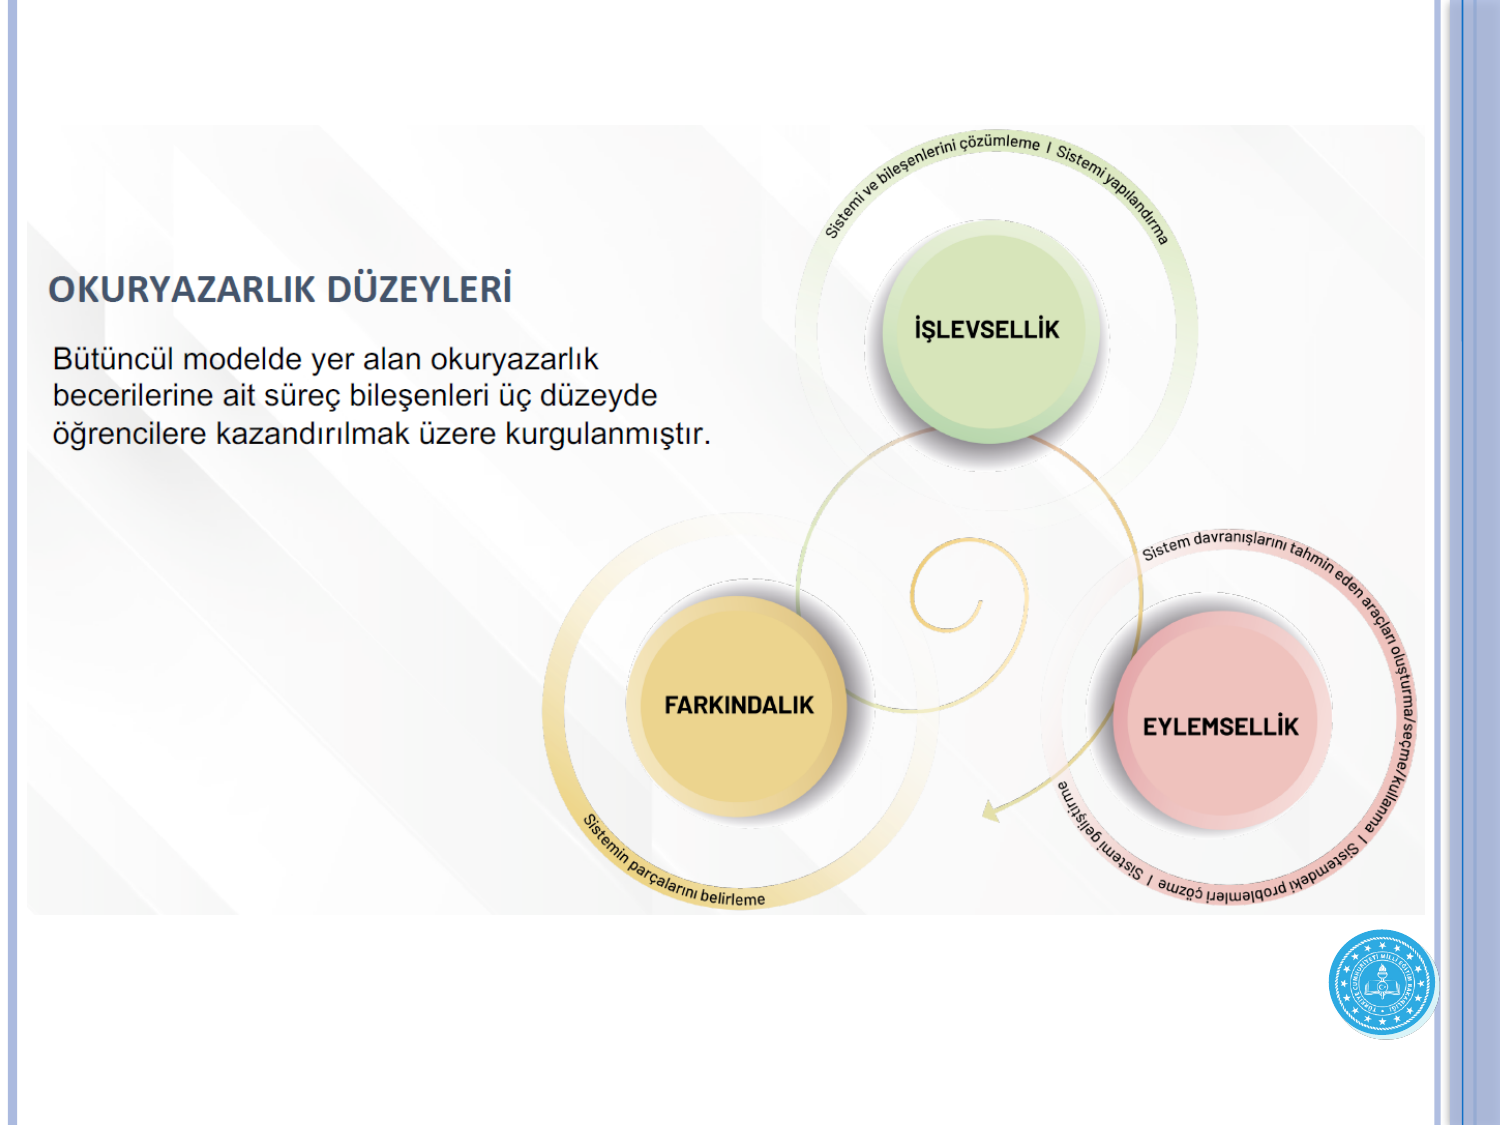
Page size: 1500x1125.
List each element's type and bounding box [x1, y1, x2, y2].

picture [1328, 928, 1436, 1036]
picture [27, 124, 1426, 915]
